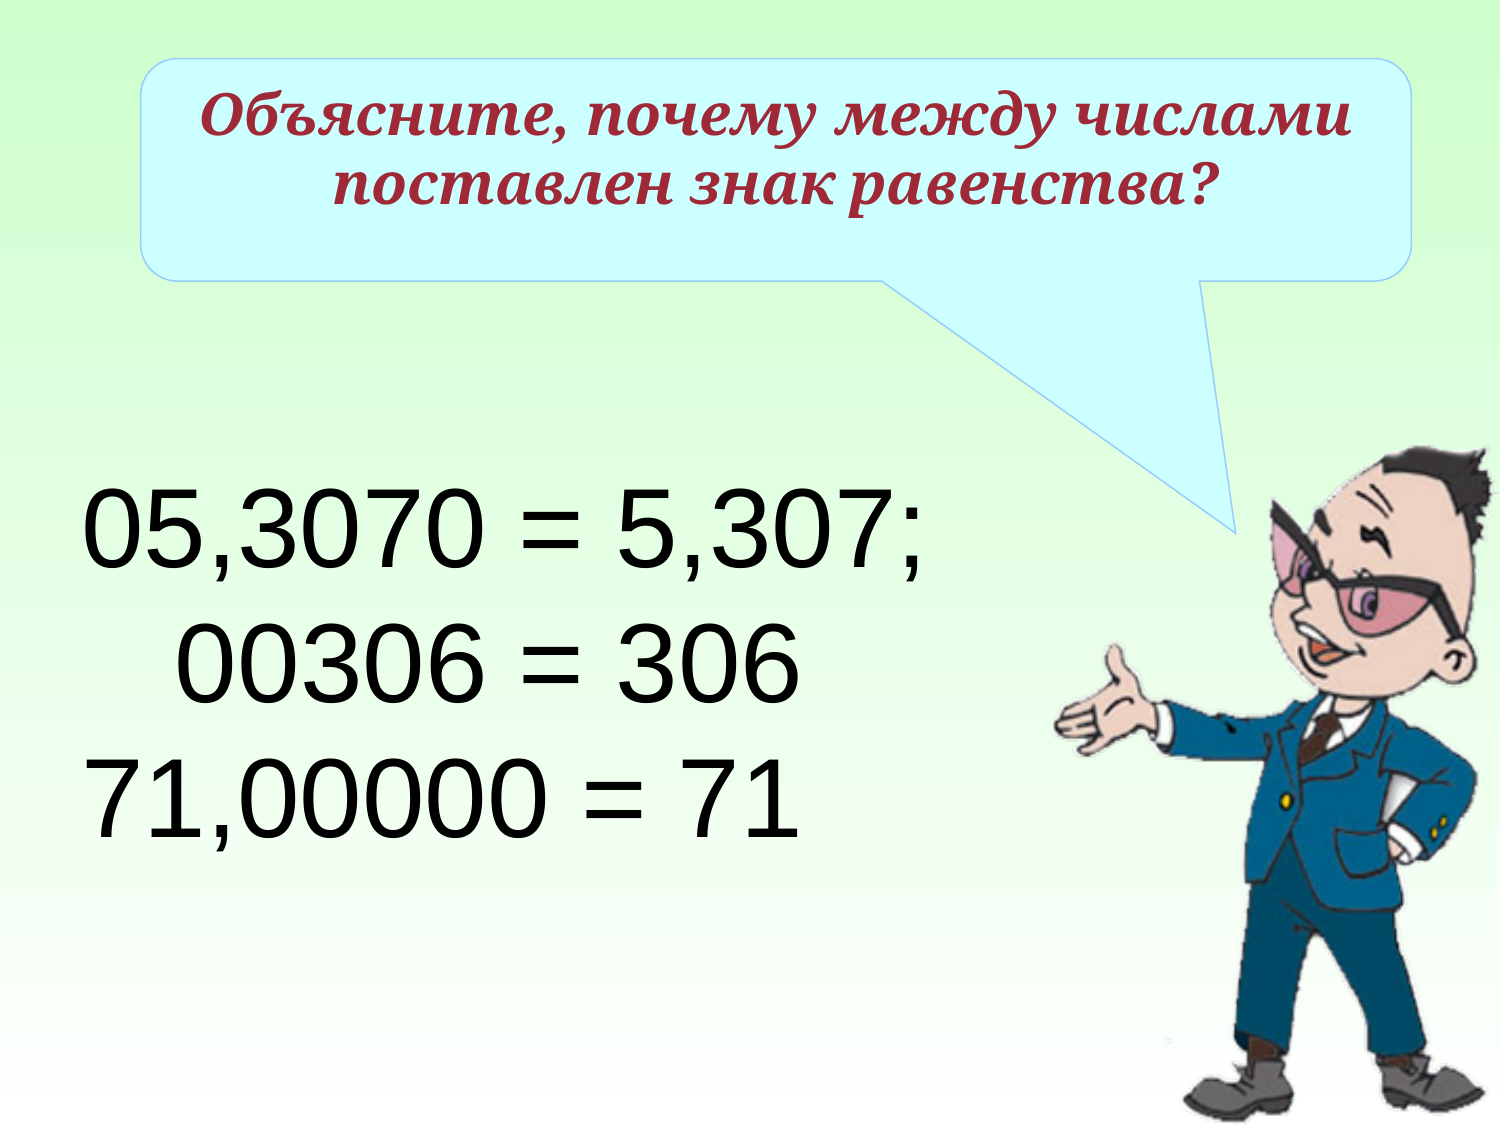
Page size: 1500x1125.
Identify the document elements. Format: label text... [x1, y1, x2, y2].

text_box 05,3070 = 5,307; 00306 = 306 71,00000 = 71 [35, 447, 1048, 868]
text_box Объясните, почему между числами поставлен знак равенства? [140, 58, 1412, 442]
picture [1052, 444, 1500, 1125]
